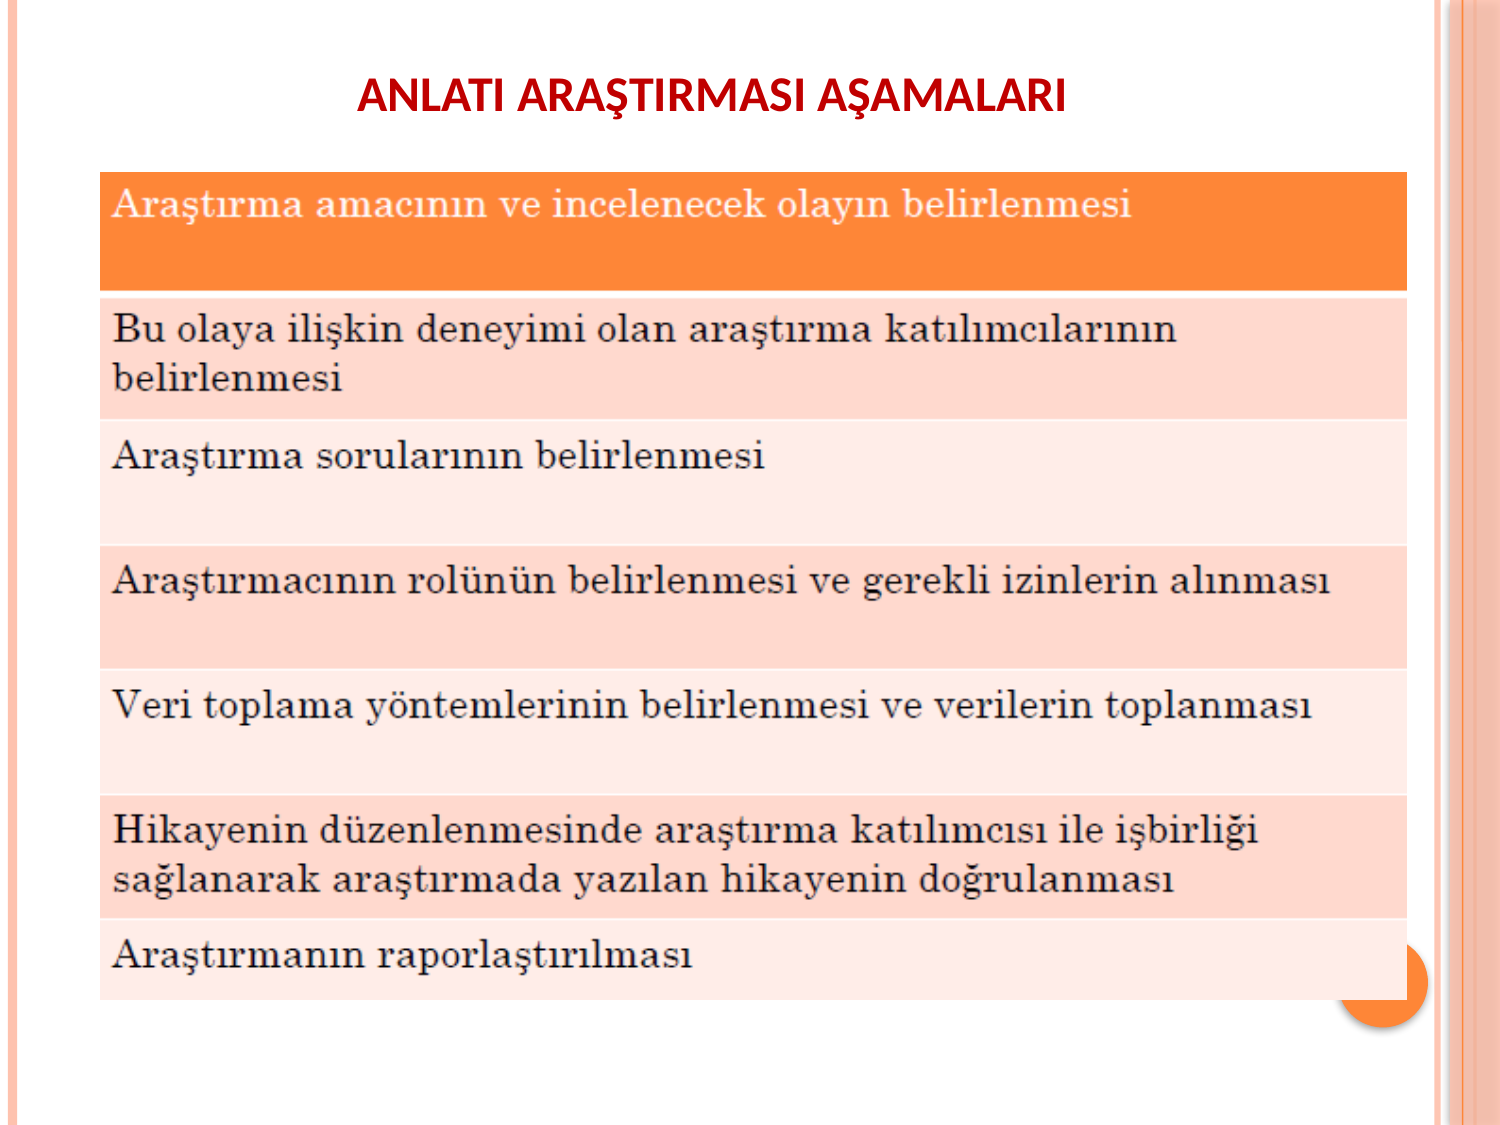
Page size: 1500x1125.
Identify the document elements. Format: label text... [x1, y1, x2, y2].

picture [99, 172, 1408, 1000]
list ANLATI ARAŞTIRMASI AŞAMALARI [100, 54, 1326, 138]
